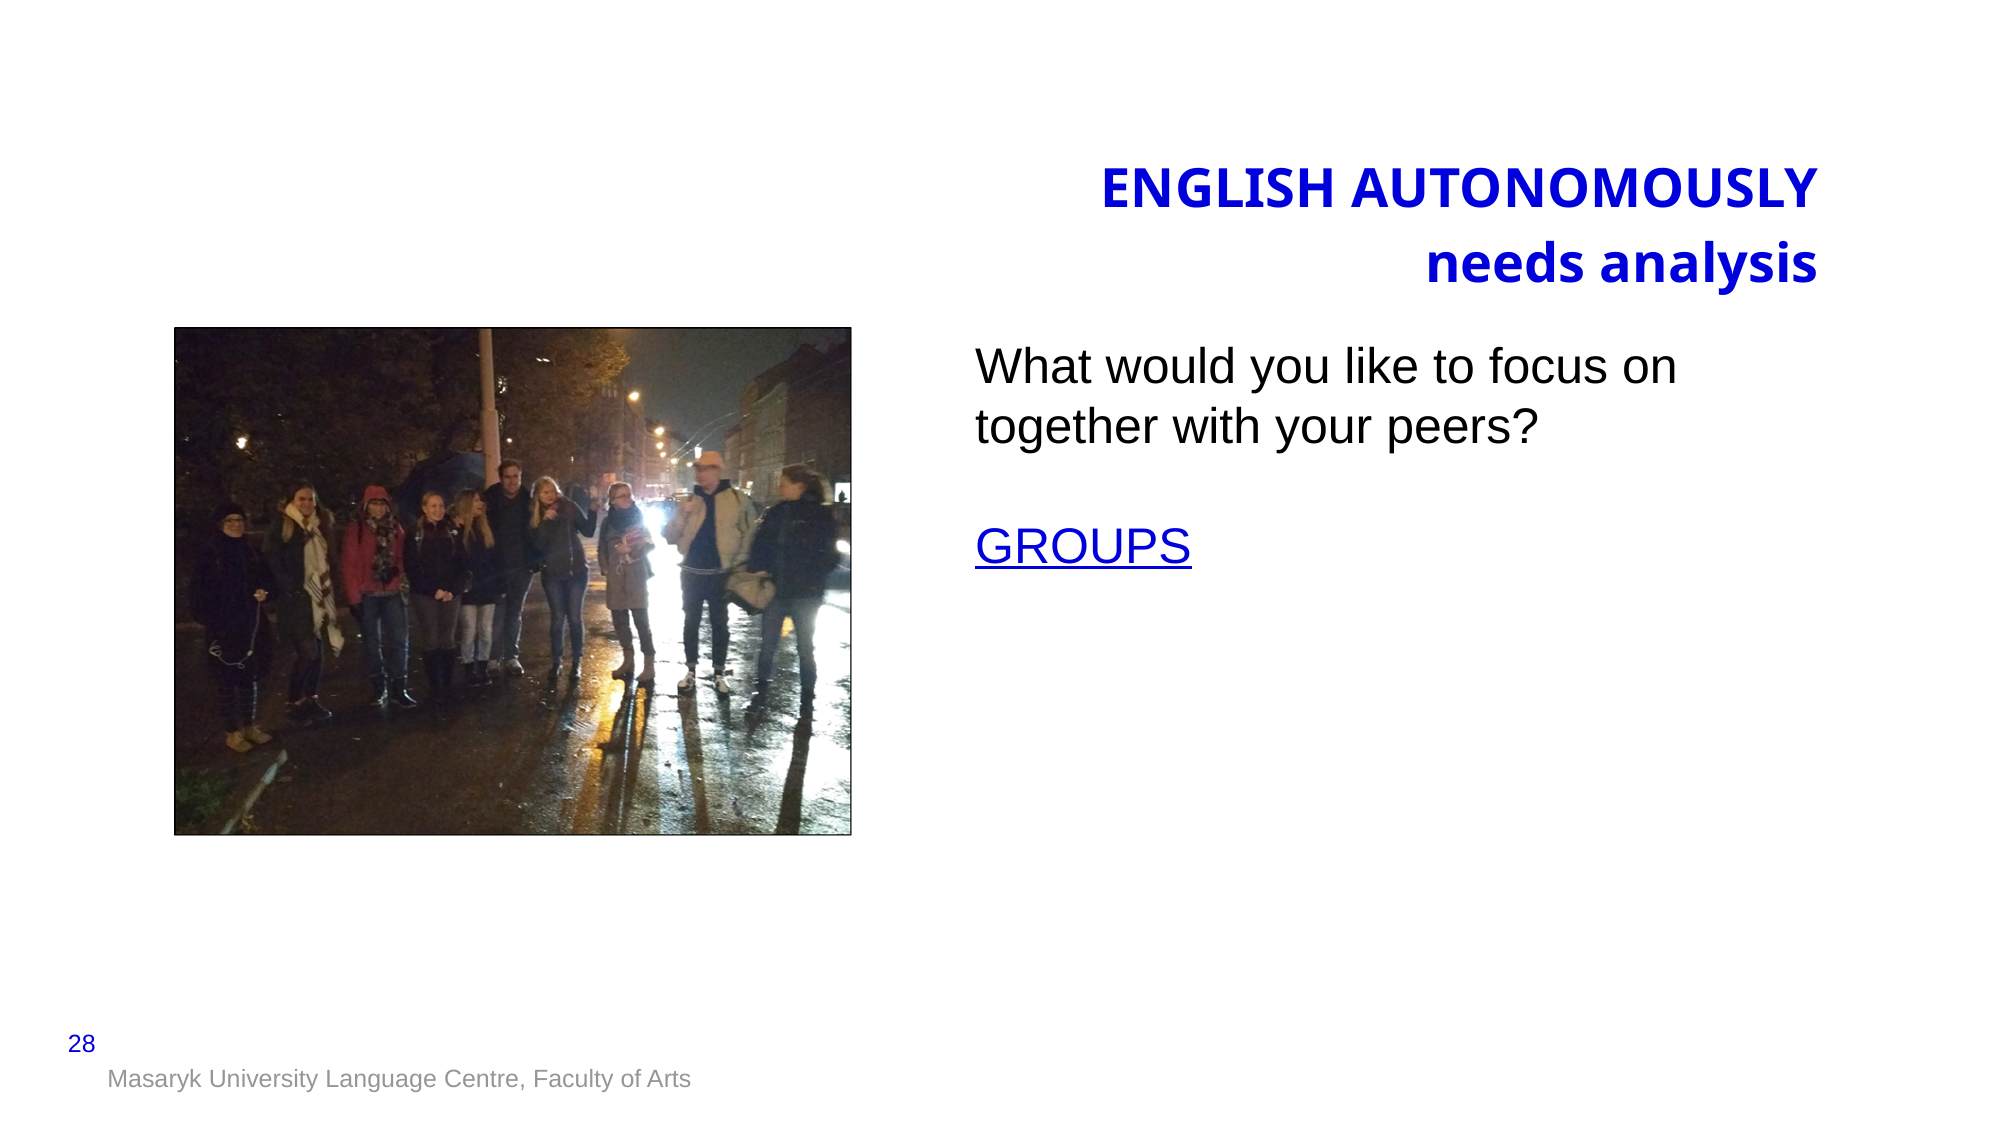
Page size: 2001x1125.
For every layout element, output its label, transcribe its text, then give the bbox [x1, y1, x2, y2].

slide_number 28 [67, 1021, 110, 1063]
footer Masaryk University Language Centre, Faculty of Arts [92, 1025, 1472, 1100]
text_box What would you like to focus on together with your peers? GROUPS [960, 326, 1860, 641]
text_box ENGLISH AUTONOMOUSLY needs analysis [468, 143, 1820, 332]
picture [173, 325, 852, 836]
